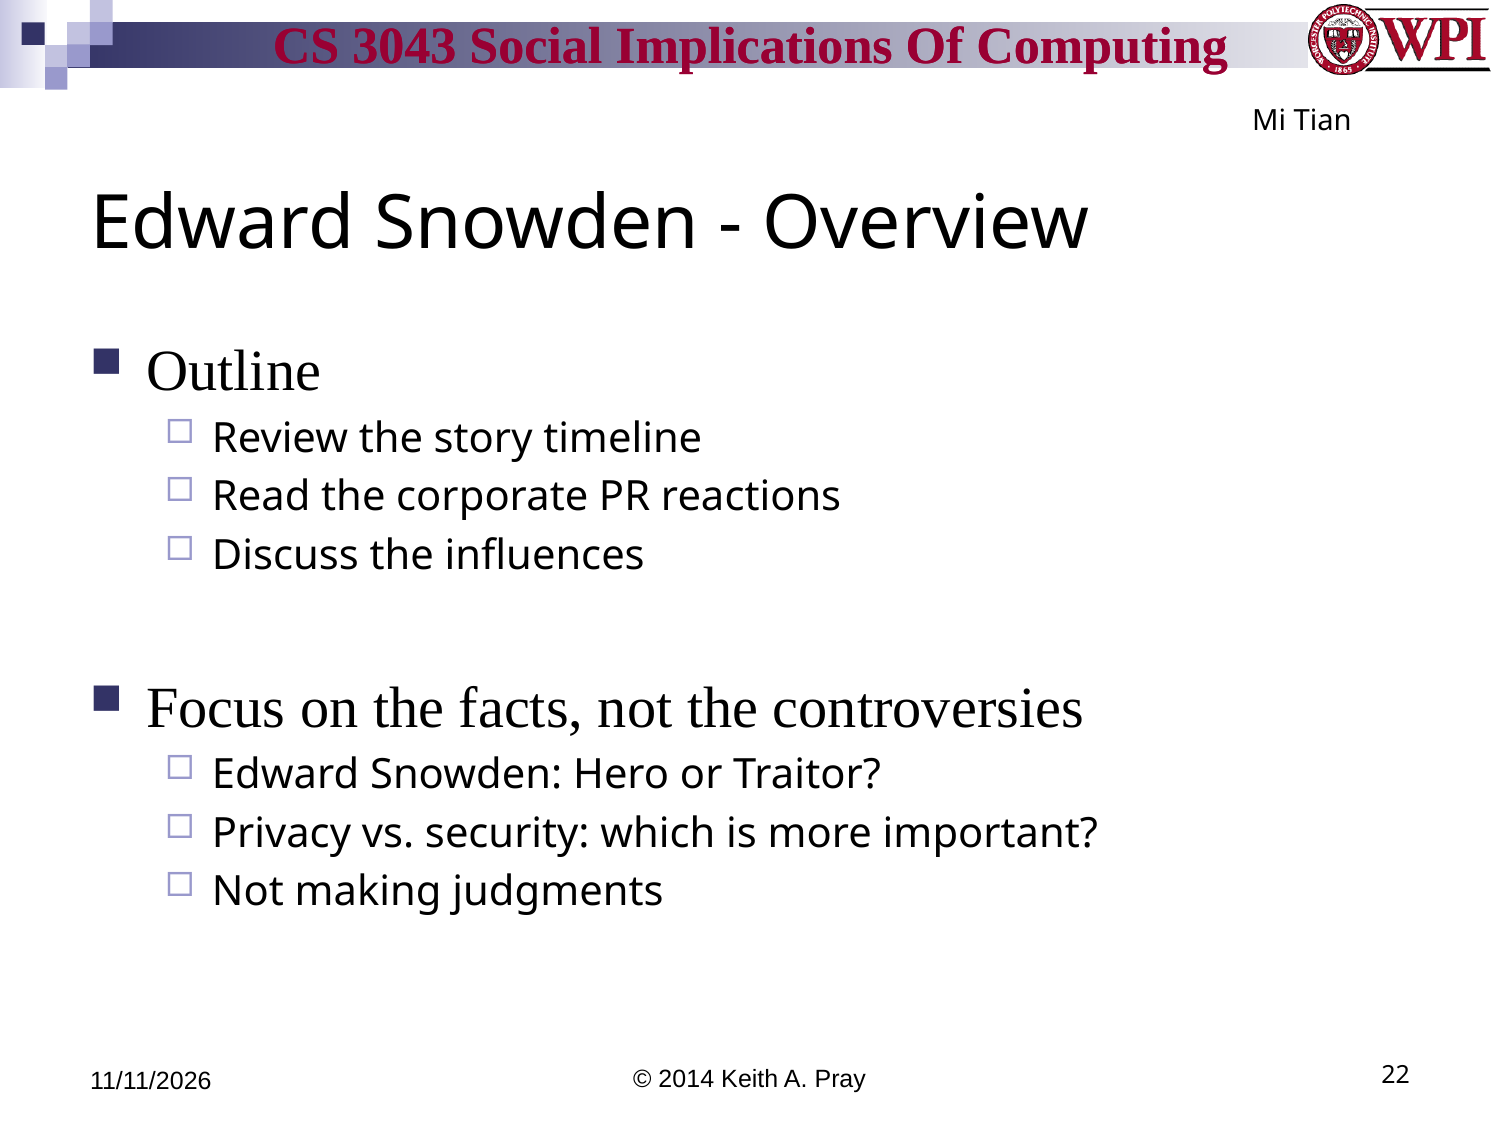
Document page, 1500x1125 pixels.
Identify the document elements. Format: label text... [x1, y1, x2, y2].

text_box Mi Tian [1123, 93, 1481, 144]
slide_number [74, 1024, 426, 1103]
list Outline Review the story timeline Read the corporate PR reactions Discuss the influences Focus on the facts, not the controversies Edward Snowden: Hero or Traitor? Privacy vs. security: which is more important? Not making judgments [74, 324, 1426, 963]
slide_number 22 [1074, 1024, 1426, 1101]
title Edward Snowden - Overview [74, 124, 1426, 313]
footer © 2014 Keith A. Pray [512, 1024, 988, 1101]
picture [1308, 3, 1500, 75]
